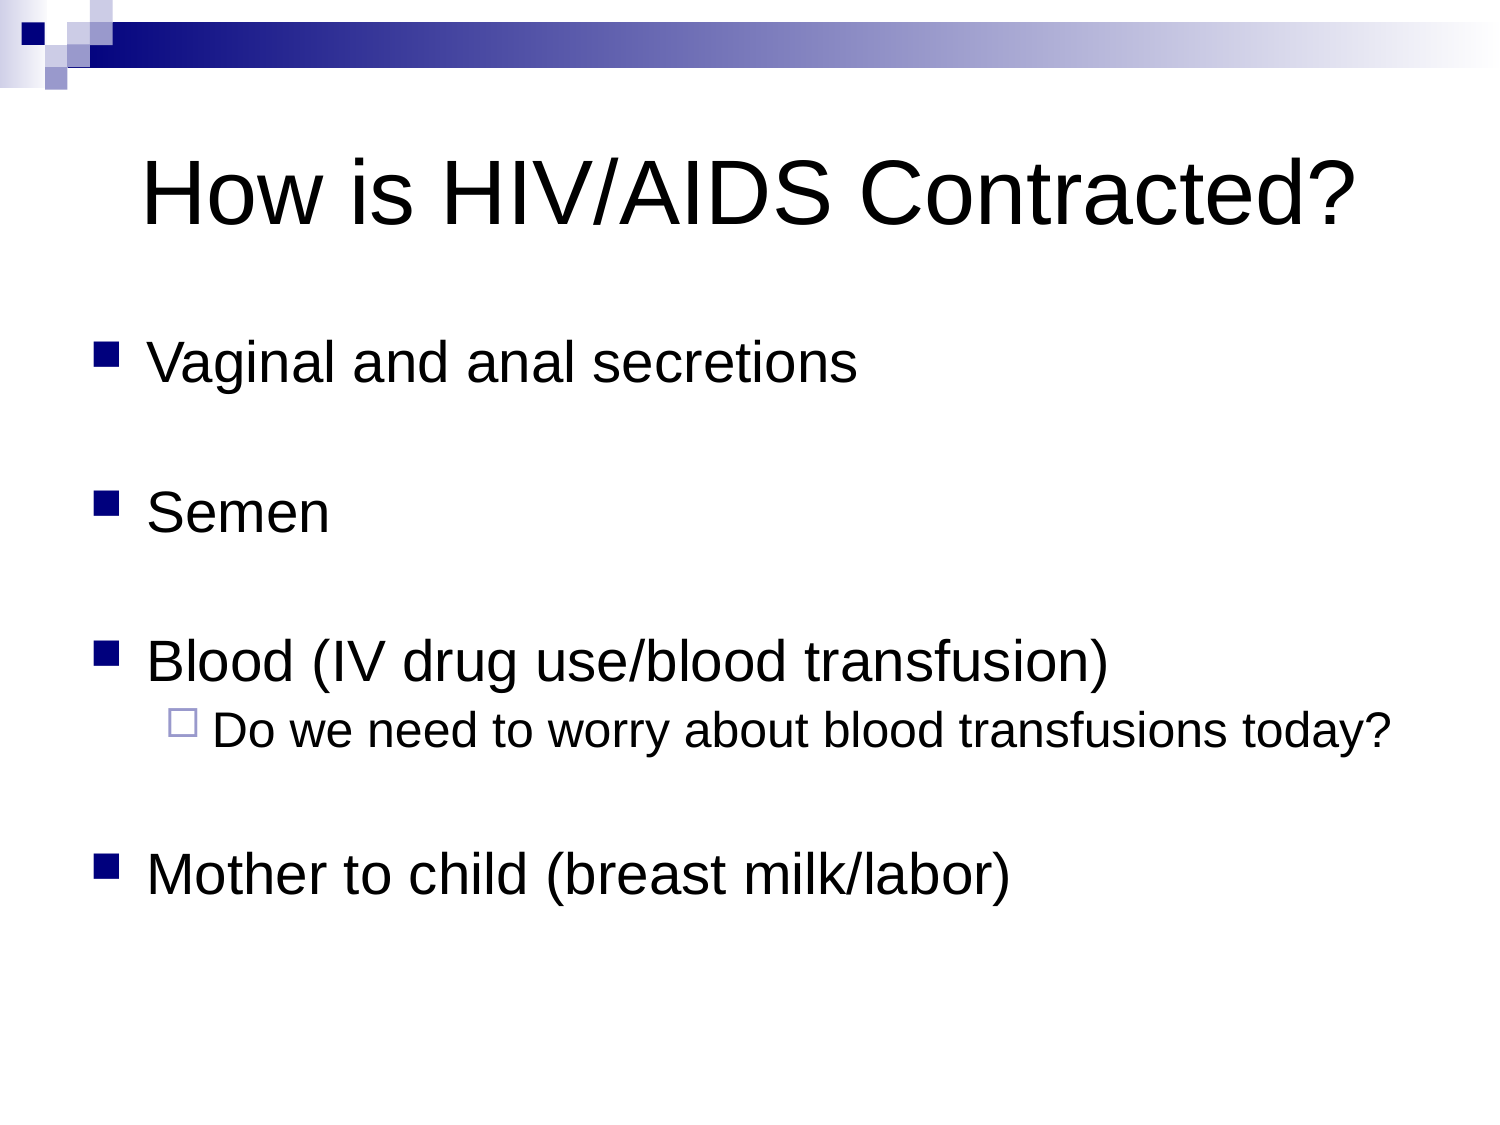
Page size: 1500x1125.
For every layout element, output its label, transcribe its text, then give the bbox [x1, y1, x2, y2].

title How is HIV/AIDS Contracted? [74, 74, 1426, 301]
list Vaginal and anal secretions Semen Blood (IV drug use/blood transfusion) Do we need to worry about blood transfusions today? Mother to child (breast milk/labor) [74, 324, 1426, 963]
